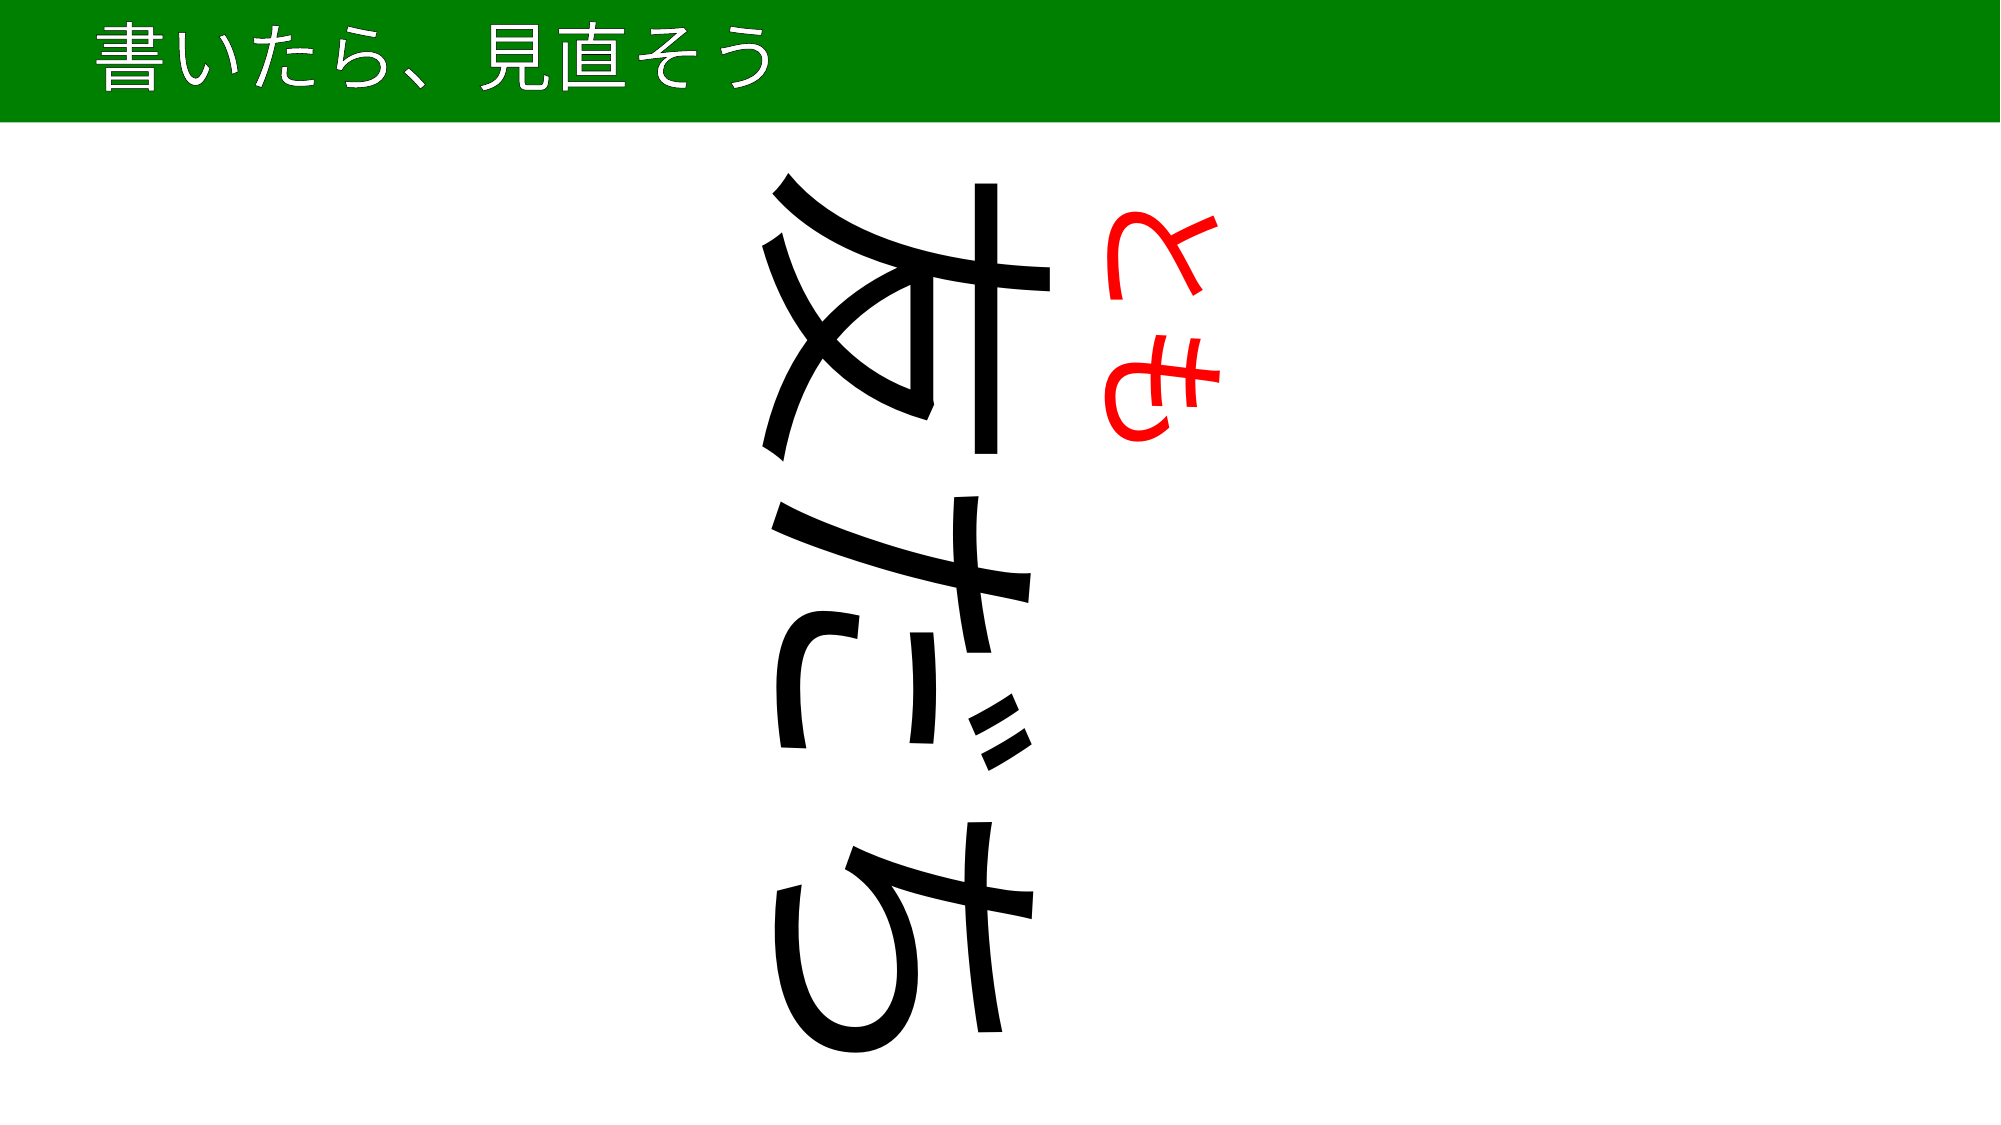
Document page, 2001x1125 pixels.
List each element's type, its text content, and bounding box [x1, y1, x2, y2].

text_box 友だち [698, 147, 1108, 1125]
slide_number 93 [1712, 0, 2000, 123]
title 書いたら、見直そう [0, 0, 1712, 123]
text_box とも [1108, 170, 1257, 463]
